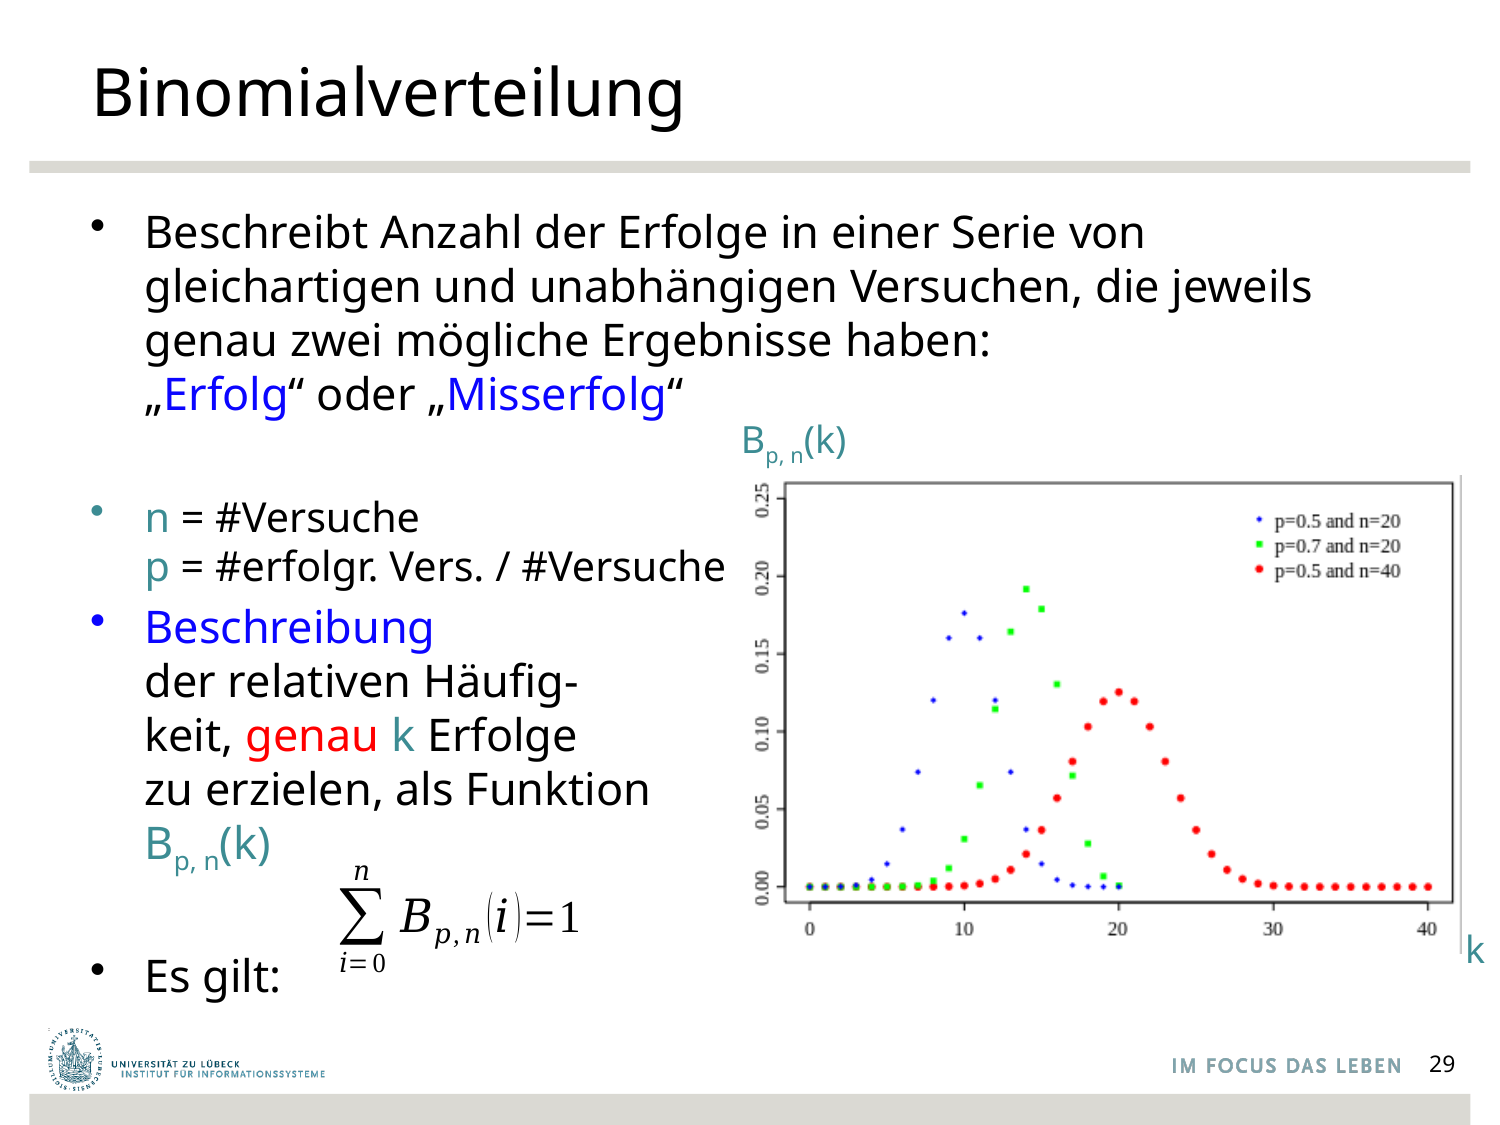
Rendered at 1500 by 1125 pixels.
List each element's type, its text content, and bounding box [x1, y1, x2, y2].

list Beschreibt Anzahl der Erfolge in einer Serie von gleichartigen und unabhängigen Versuchen, die jeweils genau zwei mögliche Ergebnisse haben: „Erfolg“ oder „Misserfolg“ n = #Versuche p = #erfolgr. Vers. / #Versuche Beschreibung der relativen Häufig- keit, genau k Erfolge zu erzielen, als Funktion Bp, n(k) Es gilt: [75, 196, 1425, 1012]
slide_number 29 [1305, 1050, 1471, 1083]
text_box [729, 408, 1500, 980]
title Binomialverteilung [76, 42, 1427, 126]
picture [1173, 1058, 1305, 1073]
